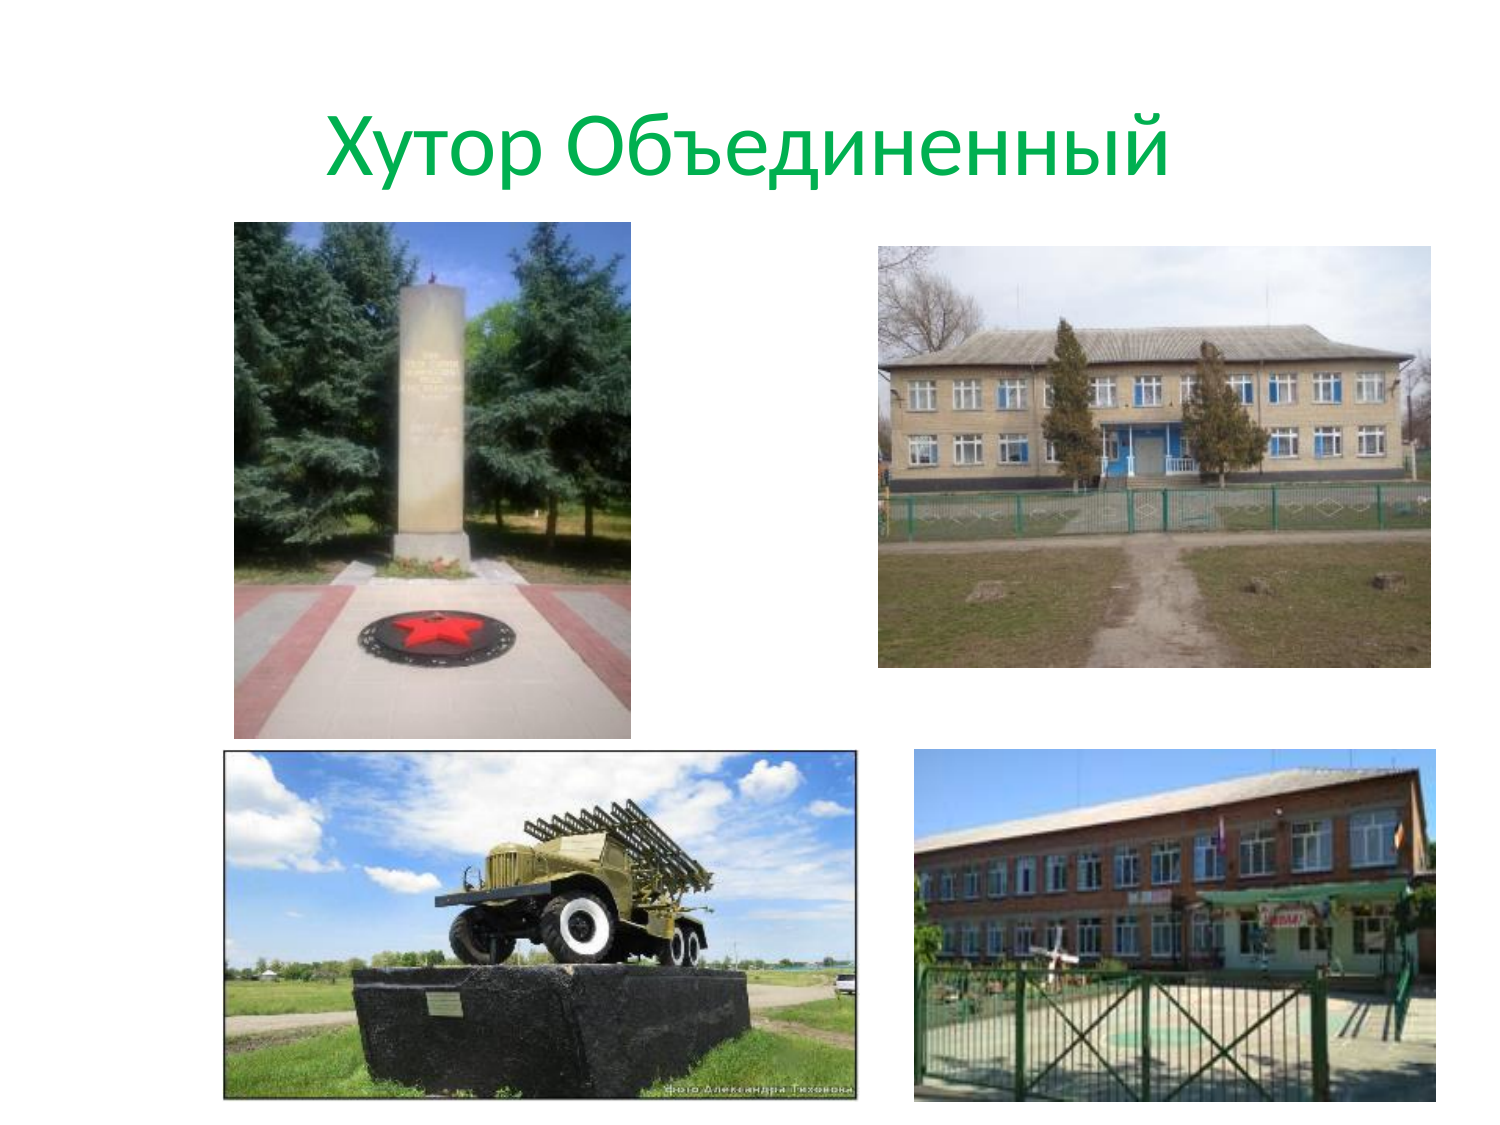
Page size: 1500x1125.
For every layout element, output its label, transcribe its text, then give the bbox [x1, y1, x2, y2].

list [234, 222, 631, 739]
picture [222, 749, 860, 1102]
picture [913, 749, 1436, 1102]
picture [878, 245, 1432, 669]
title Хутор Объединенный [75, 45, 1425, 233]
